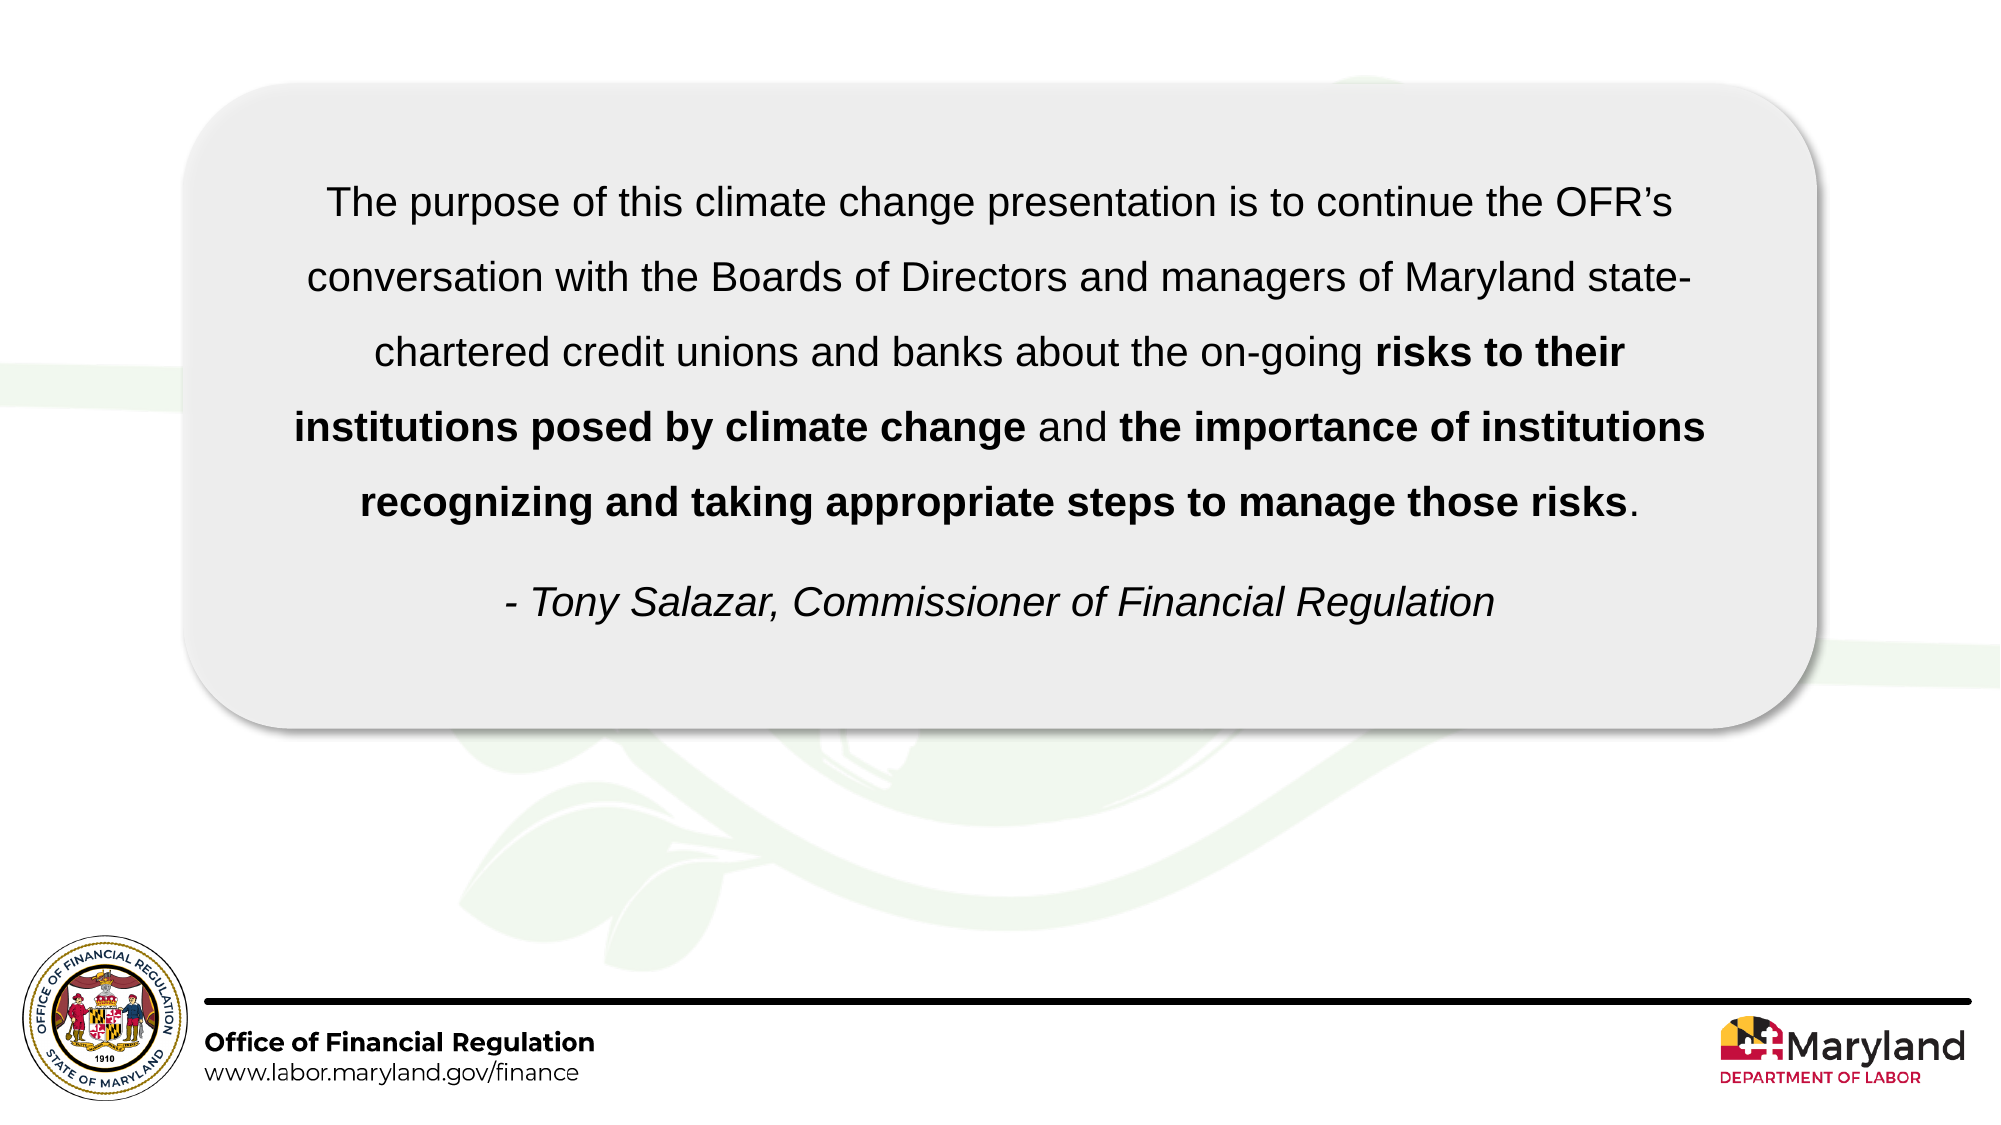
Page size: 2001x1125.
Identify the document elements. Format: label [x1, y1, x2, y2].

picture [0, 24, 2000, 1101]
text_box [182, 83, 1818, 729]
